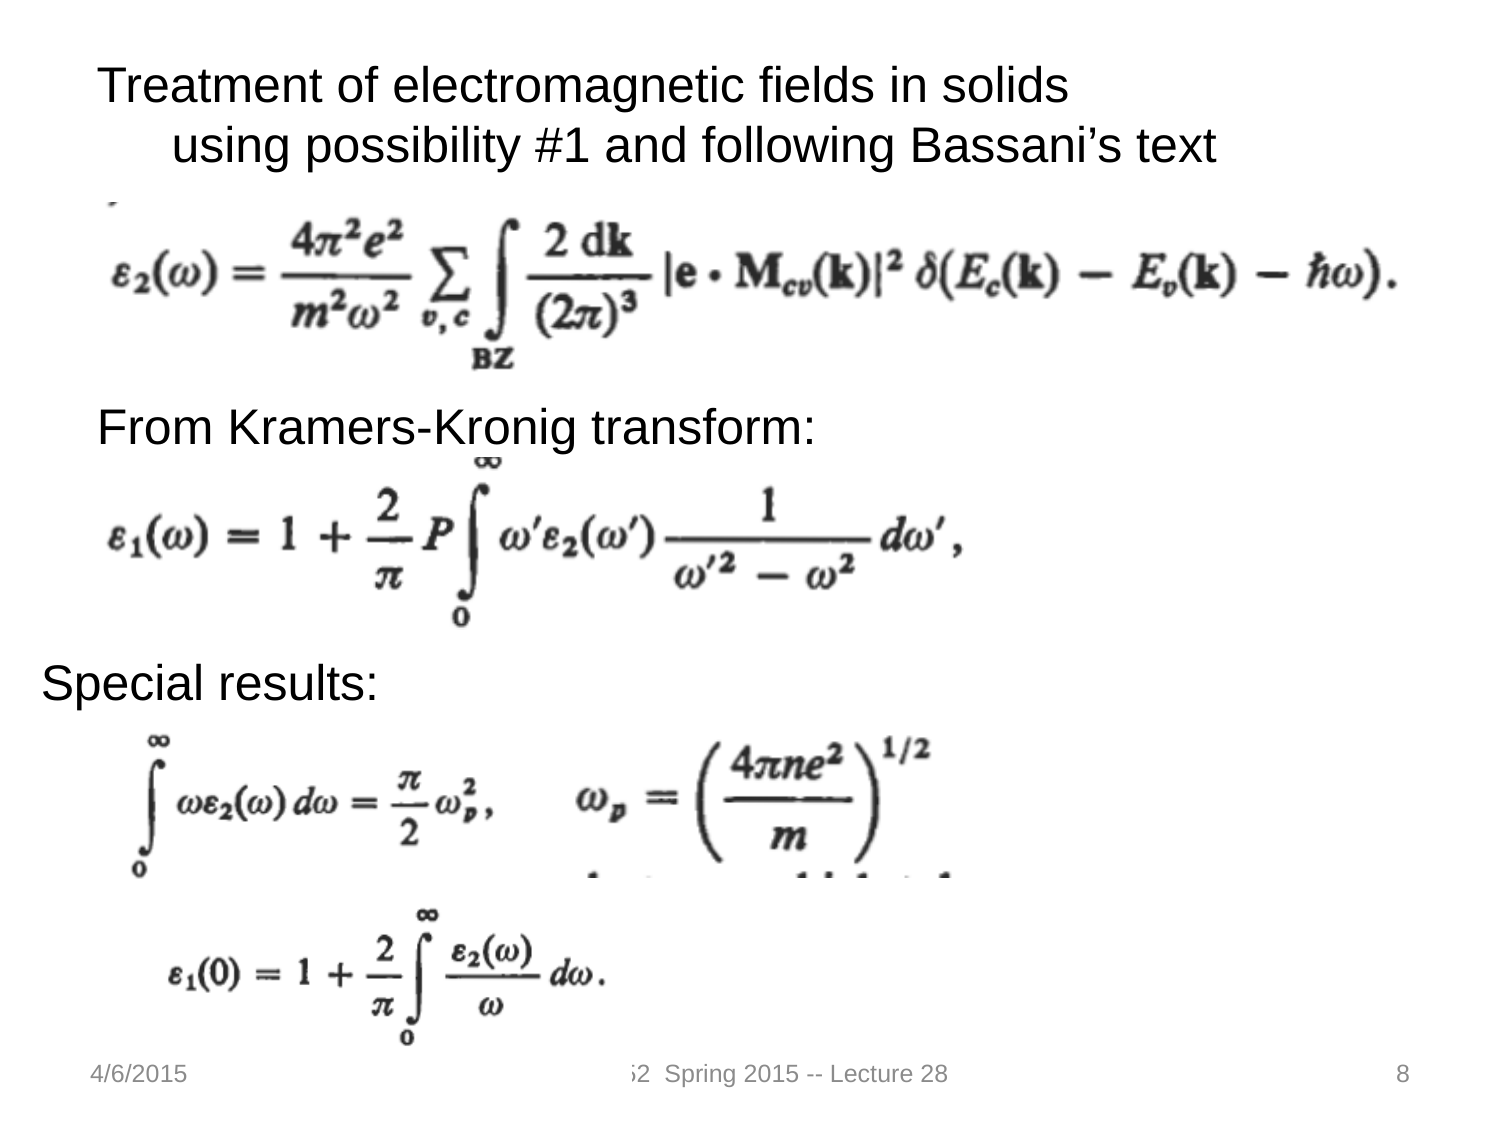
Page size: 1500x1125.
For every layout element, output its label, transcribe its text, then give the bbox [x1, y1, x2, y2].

footer PHY 752 Spring 2015 -- Lecture 28 [512, 1042, 988, 1103]
text_box Treatment of electromagnetic fields in solids using possibility #1 and following Bassani’s text [81, 45, 1233, 180]
text_box Special results: [26, 643, 1089, 719]
slide_number 8 [1074, 1042, 1425, 1103]
picture [81, 457, 1033, 630]
picture [107, 714, 988, 1094]
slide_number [75, 1042, 425, 1103]
text_box From Kramers-Kronig transform: [82, 396, 924, 456]
picture [81, 202, 1490, 388]
